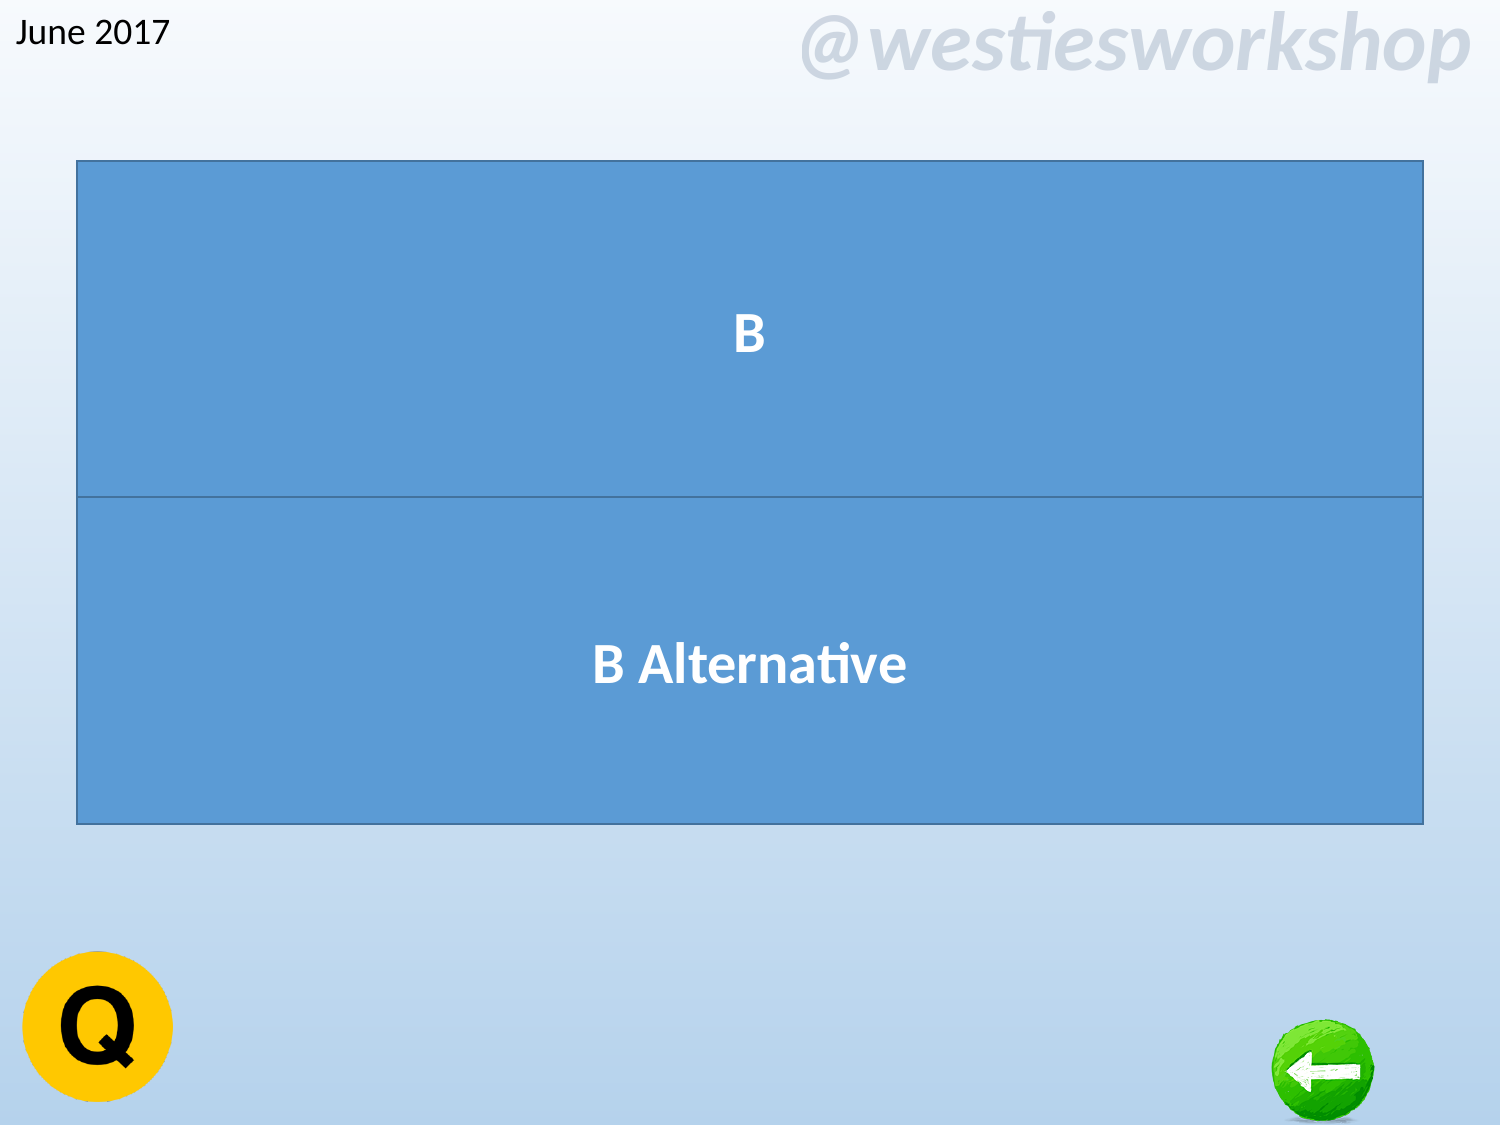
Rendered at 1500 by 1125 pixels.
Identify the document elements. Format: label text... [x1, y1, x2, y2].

picture [1269, 1019, 1376, 1125]
text_box June 2017 [1, 0, 186, 60]
picture [0, 928, 197, 1125]
picture [76, 160, 1424, 824]
